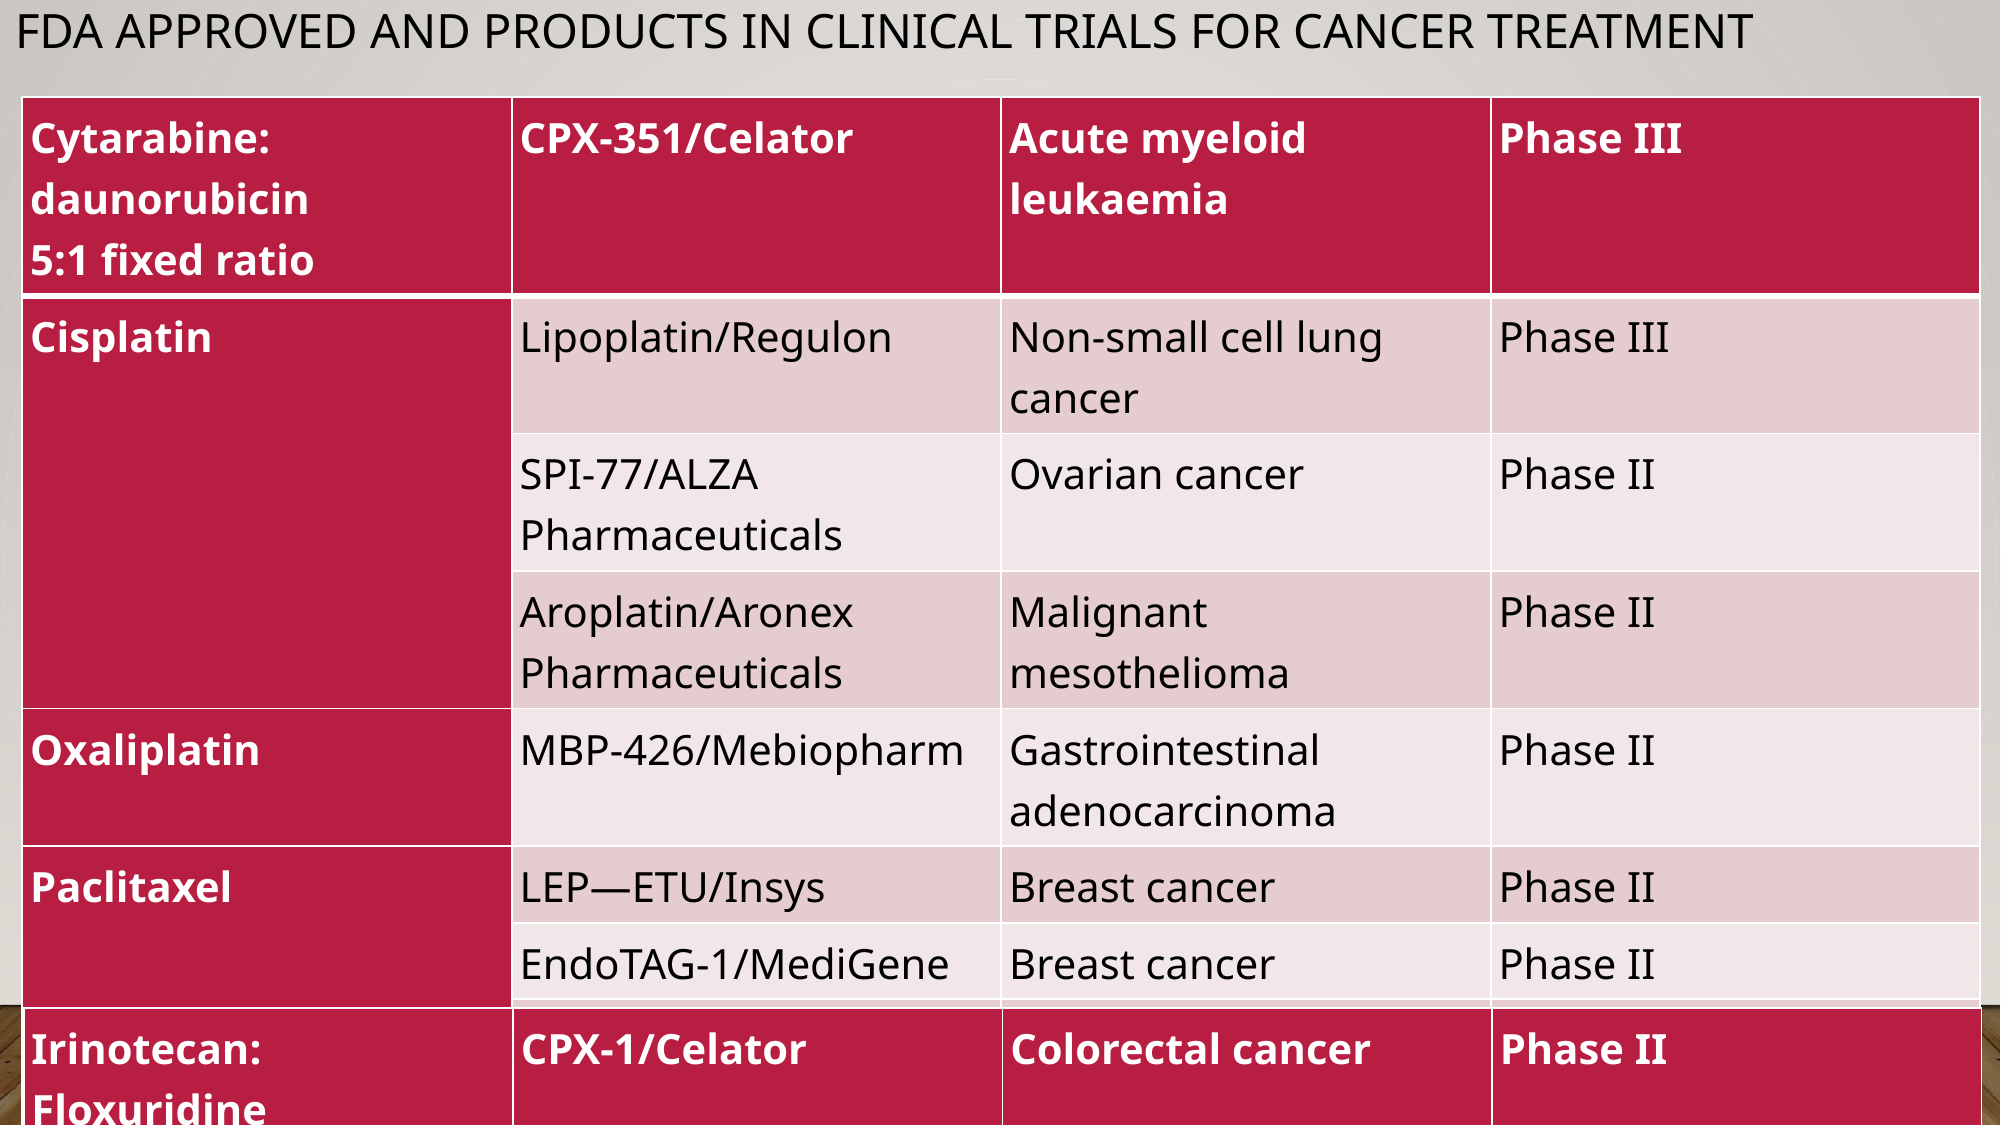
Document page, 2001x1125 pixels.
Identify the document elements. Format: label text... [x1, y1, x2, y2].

table_header CPX-1/Celator [514, 1009, 1002, 1125]
table_header Phase III [1492, 98, 1979, 293]
table_cell LEP—ETU/Insys [513, 847, 1000, 922]
table_header Cytarabine: daunorubicin 5:1 fixed ratio [23, 98, 511, 293]
table_header Colorectal cancer [1003, 1009, 1491, 1125]
table_cell Gastrointestinal adenocarcinoma [1002, 709, 1490, 845]
table_cell Paclitaxel [23, 847, 511, 1007]
table_cell Phase II [1492, 924, 1979, 998]
title FDA approved and products in Clinical trials for cancer treatment [0, 0, 1863, 98]
picture [1981, 1005, 2000, 1125]
table_cell Phase II [1492, 572, 1979, 708]
table_cell Ovarian cancer [1002, 434, 1490, 570]
table_cell Phase II [1492, 1000, 1979, 1007]
table_cell Phase III [1492, 299, 1979, 433]
table_cell MBP-426/Mebiopharm [513, 709, 1000, 845]
table_cell Malignant mesothelioma [1002, 572, 1490, 708]
table_cell Breast cancer [1002, 924, 1490, 998]
table_cell PNU-91934/MSKCC [513, 1000, 1000, 1007]
table_cell Aroplatin/Aronex Pharmaceuticals [513, 572, 1000, 708]
table_cell Phase II [1492, 709, 1979, 845]
table_header CPX-351/Celator [513, 98, 1000, 293]
table_header Phase II [1493, 1009, 1981, 1125]
table_cell SPI-77/ALZA Pharmaceuticals [513, 434, 1000, 570]
table_header Irinotecan: Floxuridine 1:1 ratio [25, 1009, 512, 1125]
table_cell EndoTAG-1/MediGene [513, 924, 1000, 998]
table_cell Cisplatin [23, 299, 511, 708]
table_cell Oxaliplatin [23, 709, 511, 845]
table_cell Lipoplatin/Regulon [513, 299, 1000, 433]
table_cell Breast cancer [1002, 847, 1490, 922]
table_cell Non-small cell lung cancer [1002, 299, 1490, 433]
table_cell Phase II [1492, 434, 1979, 570]
table_cell Phase II [1492, 847, 1979, 922]
picture [0, 1005, 21, 1125]
table_cell Esophageal cancer [1002, 1000, 1490, 1007]
table_header Acute myeloid leukaemia [1002, 98, 1490, 293]
